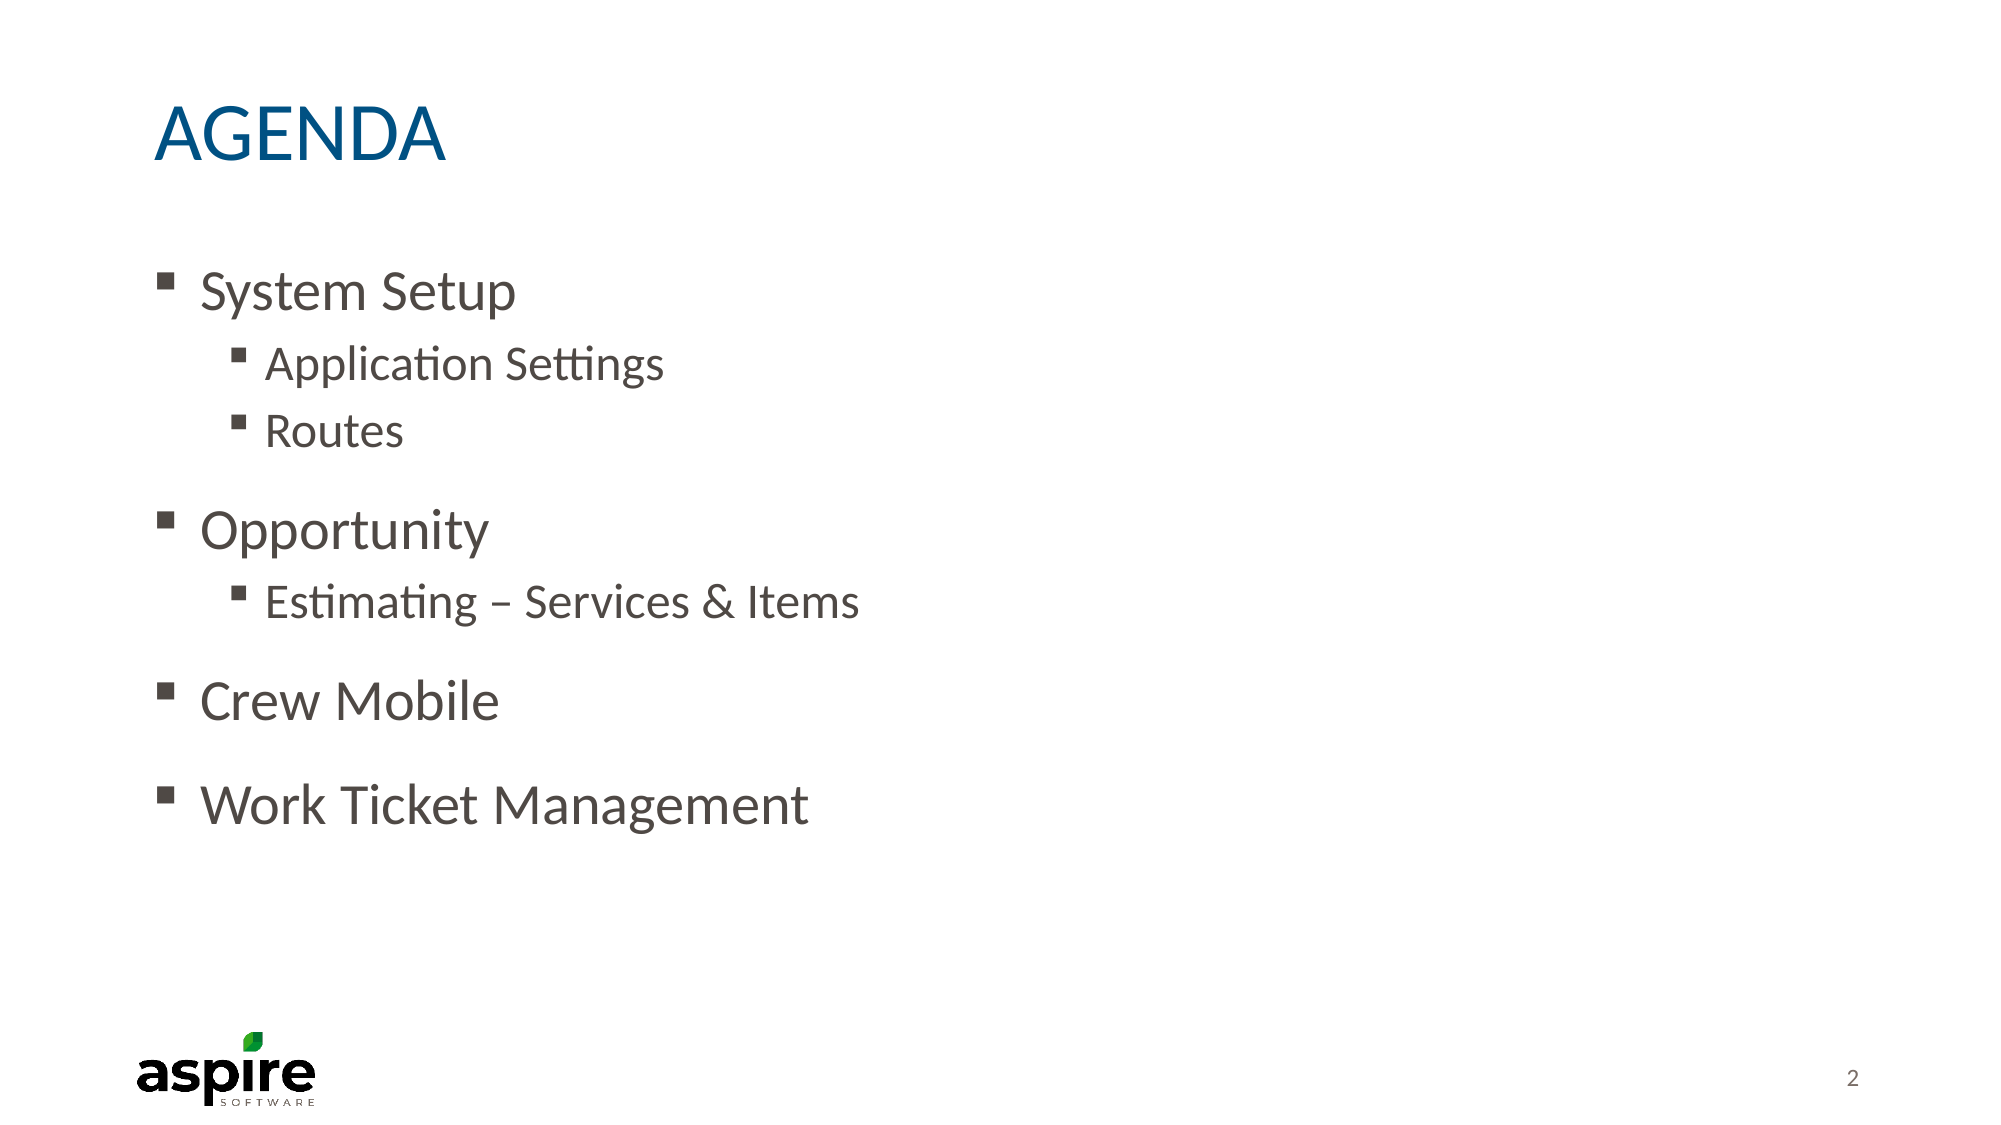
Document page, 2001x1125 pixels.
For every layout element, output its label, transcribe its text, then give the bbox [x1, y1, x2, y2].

title Agenda [139, 85, 1861, 183]
slide_number 2 [1789, 1046, 1860, 1107]
list System Setup Application Settings Routes Opportunity Estimating – Services & Items Crew Mobile Work Ticket Management [137, 249, 1863, 999]
picture [137, 1032, 315, 1106]
